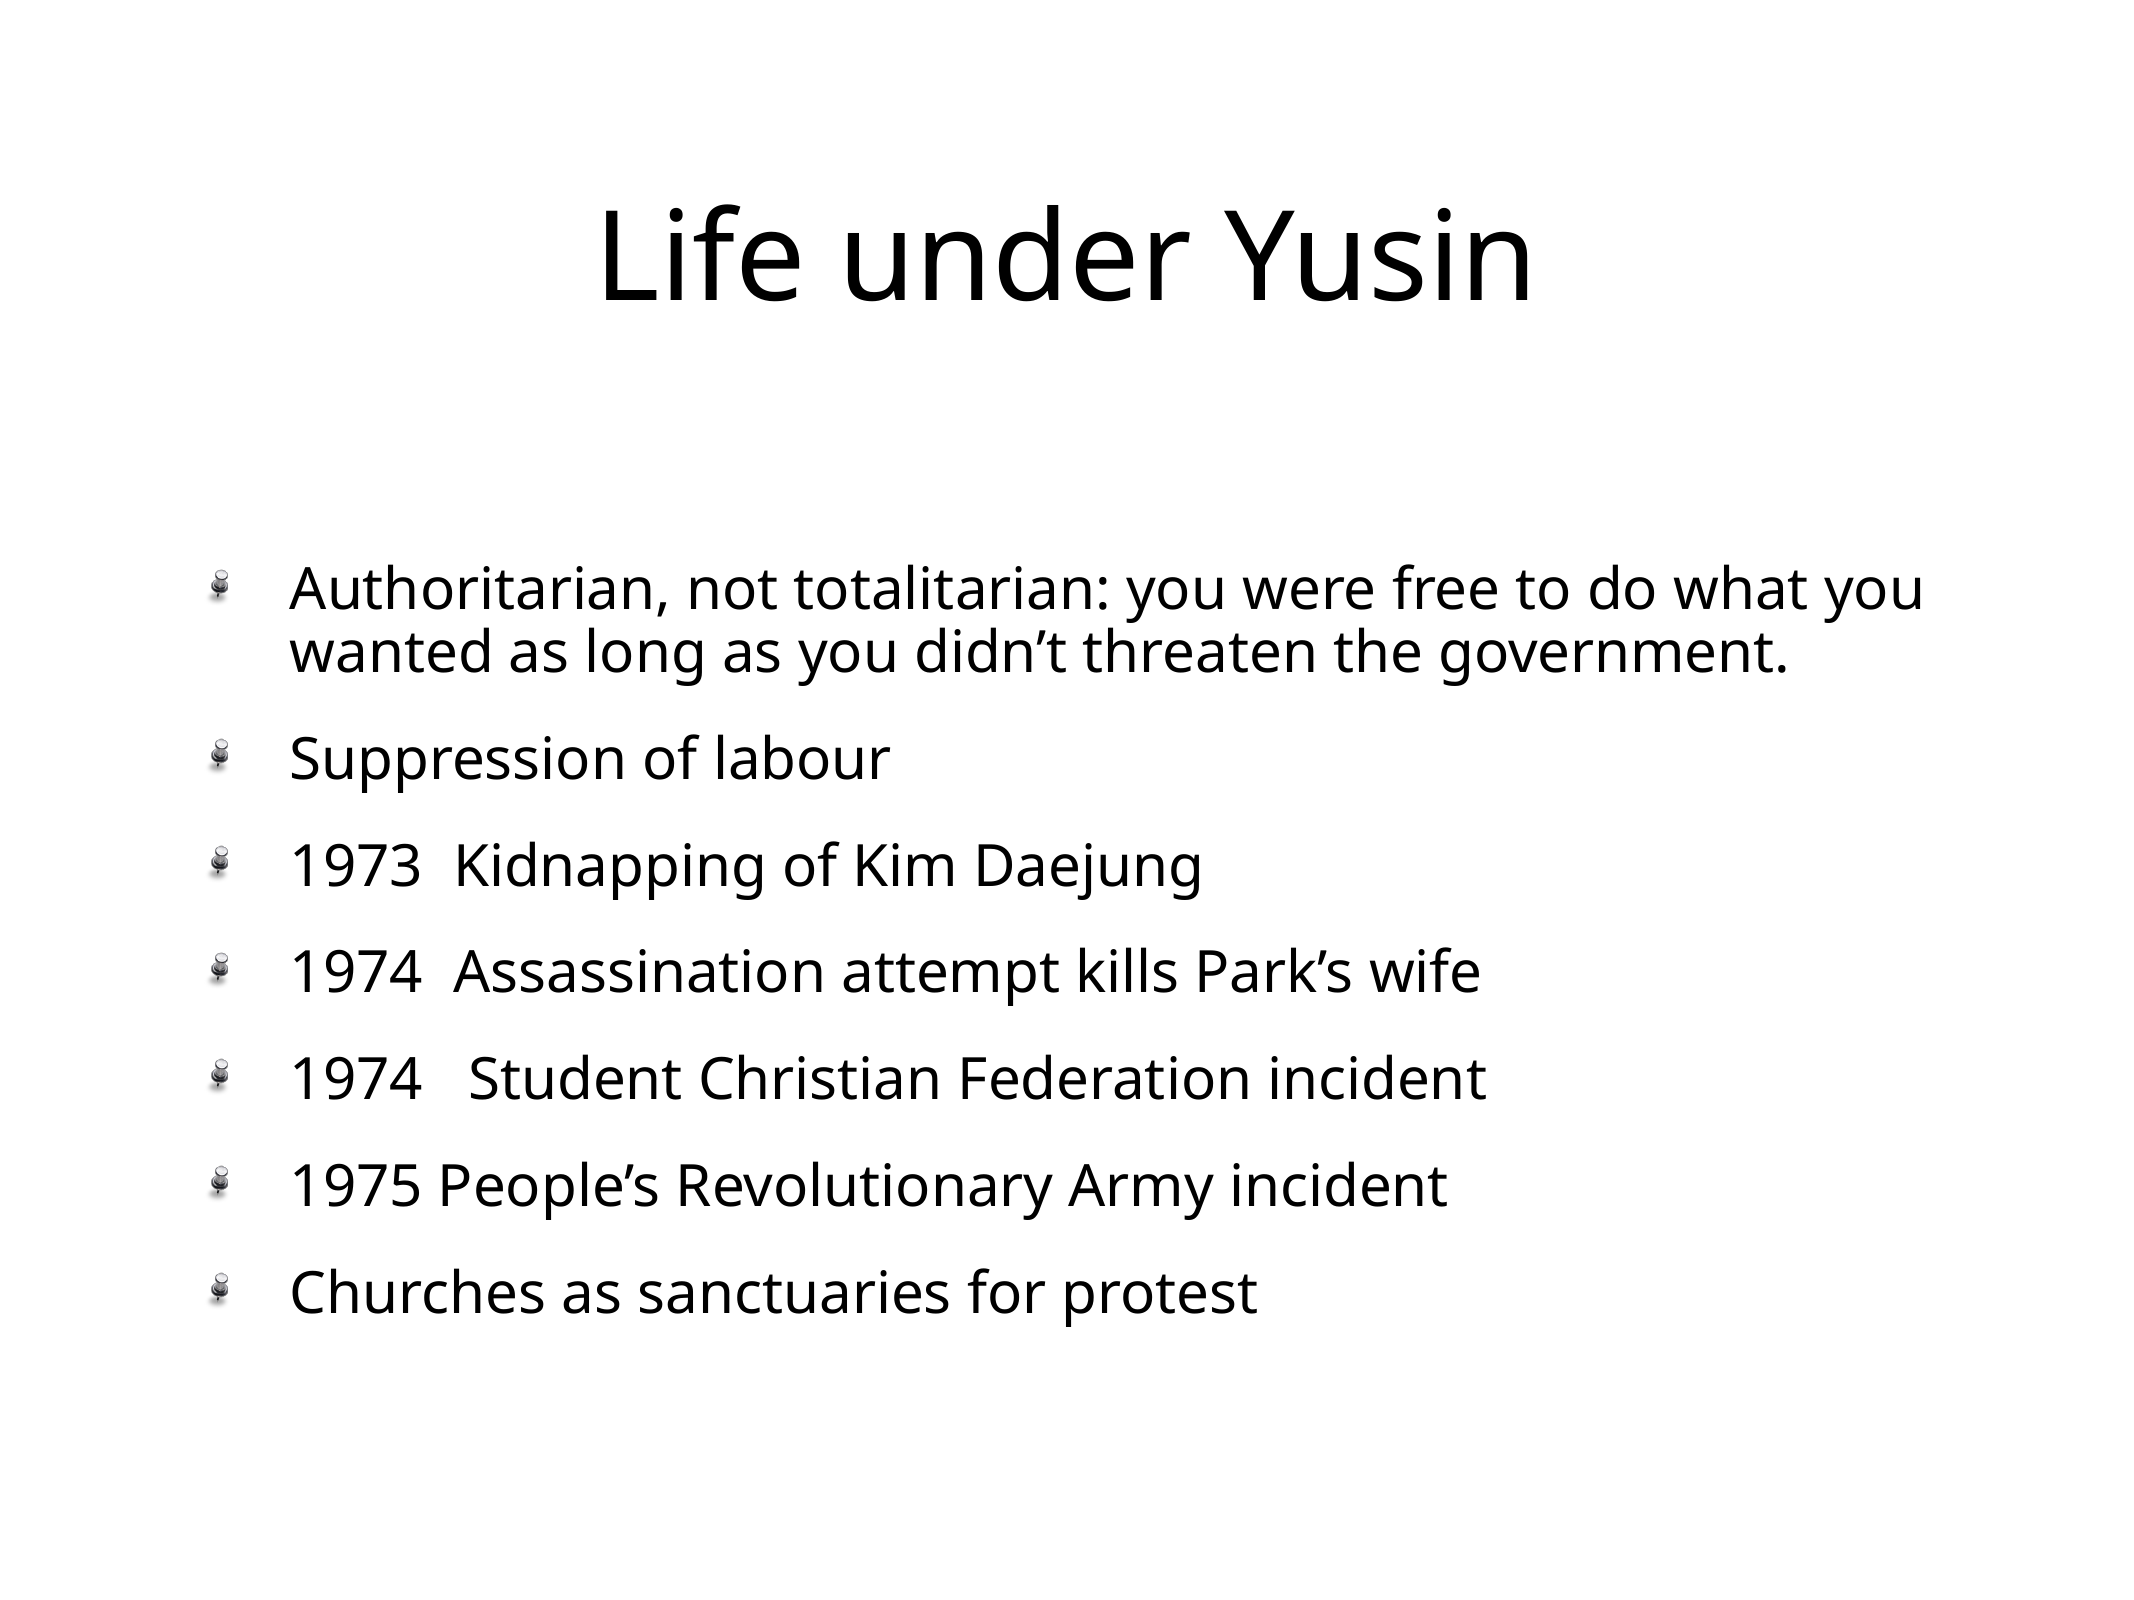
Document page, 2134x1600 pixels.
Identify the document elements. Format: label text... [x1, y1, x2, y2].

picture [204, 738, 241, 776]
picture [204, 1165, 241, 1203]
picture [204, 1058, 241, 1096]
title Life under Yusin [155, 72, 1978, 426]
list Authoritarian, not totalitarian: you were free to do what you wanted as long as you didn’t threaten the government. Suppression of labour 1973 Kidnapping of Kim Daejung 1974 Assassination attempt kills Park’s wife 1974 Student Christian Federation incident 1975 People’s Revolutionary Army incident Churches as sanctuaries for protest [155, 426, 1978, 1459]
picture [204, 1272, 241, 1310]
picture [204, 569, 241, 606]
picture [204, 845, 241, 883]
picture [204, 952, 241, 989]
